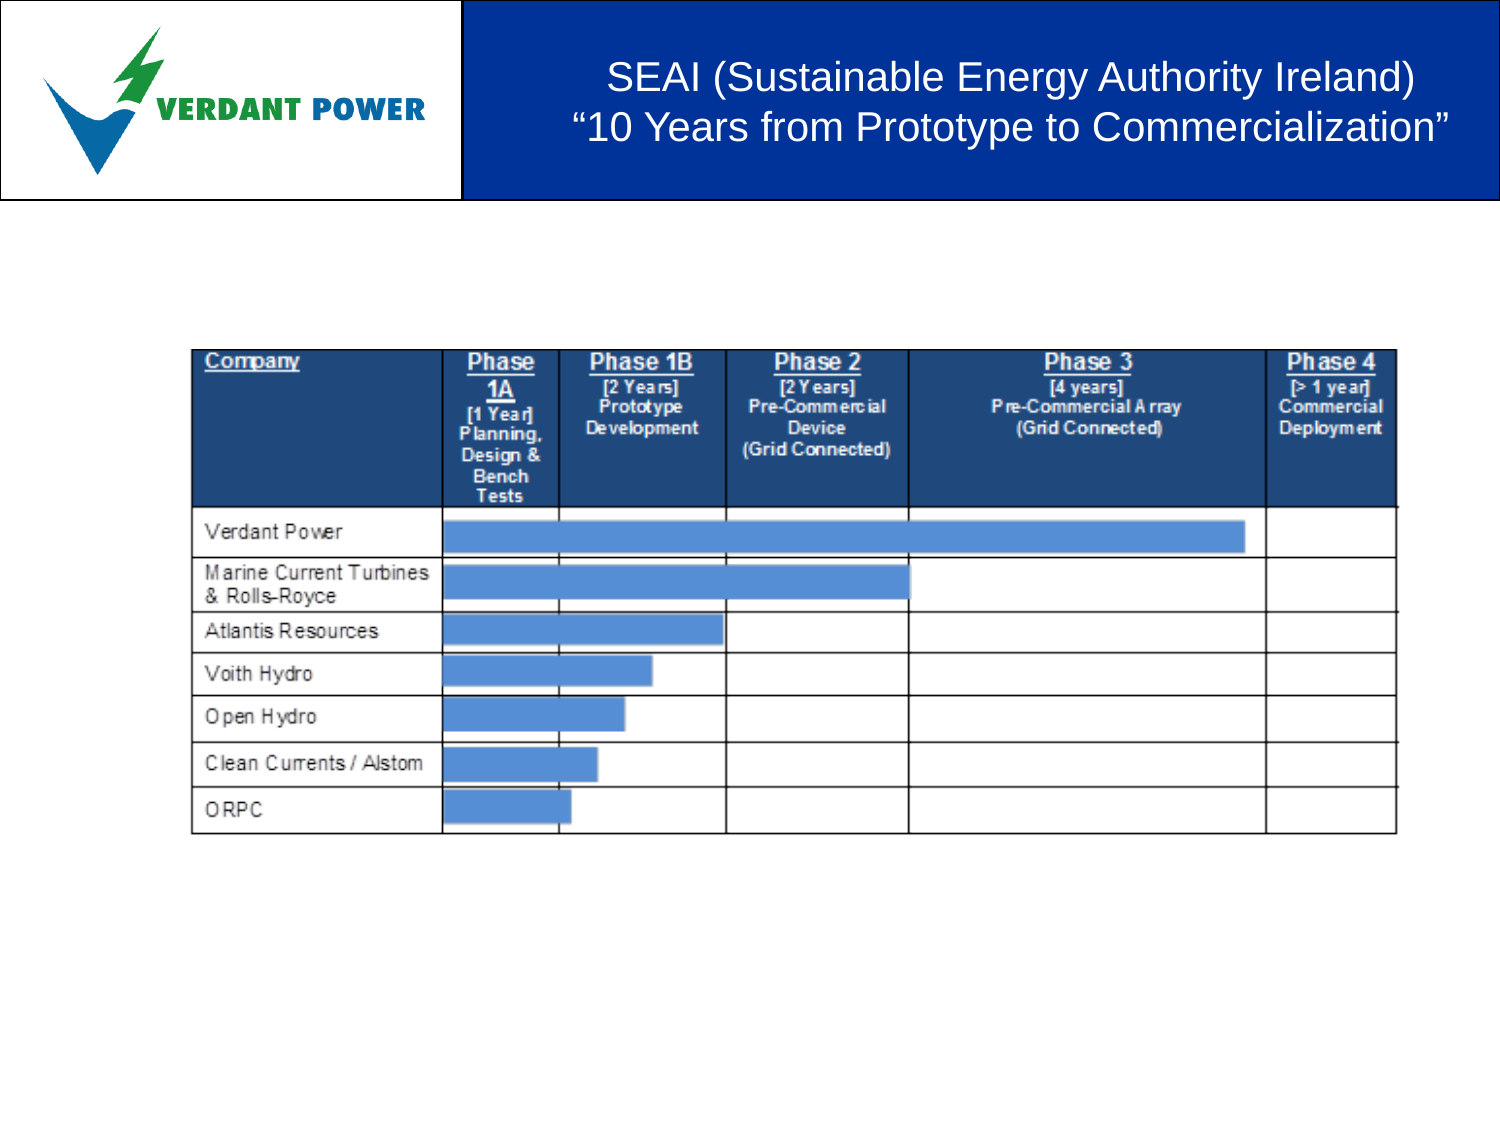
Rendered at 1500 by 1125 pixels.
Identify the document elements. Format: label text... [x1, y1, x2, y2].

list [174, 349, 1418, 906]
picture [43, 26, 425, 175]
title SEAI (Sustainable Energy Authority Ireland) “10 Years from Prototype to Commercialization” [461, 0, 1500, 201]
